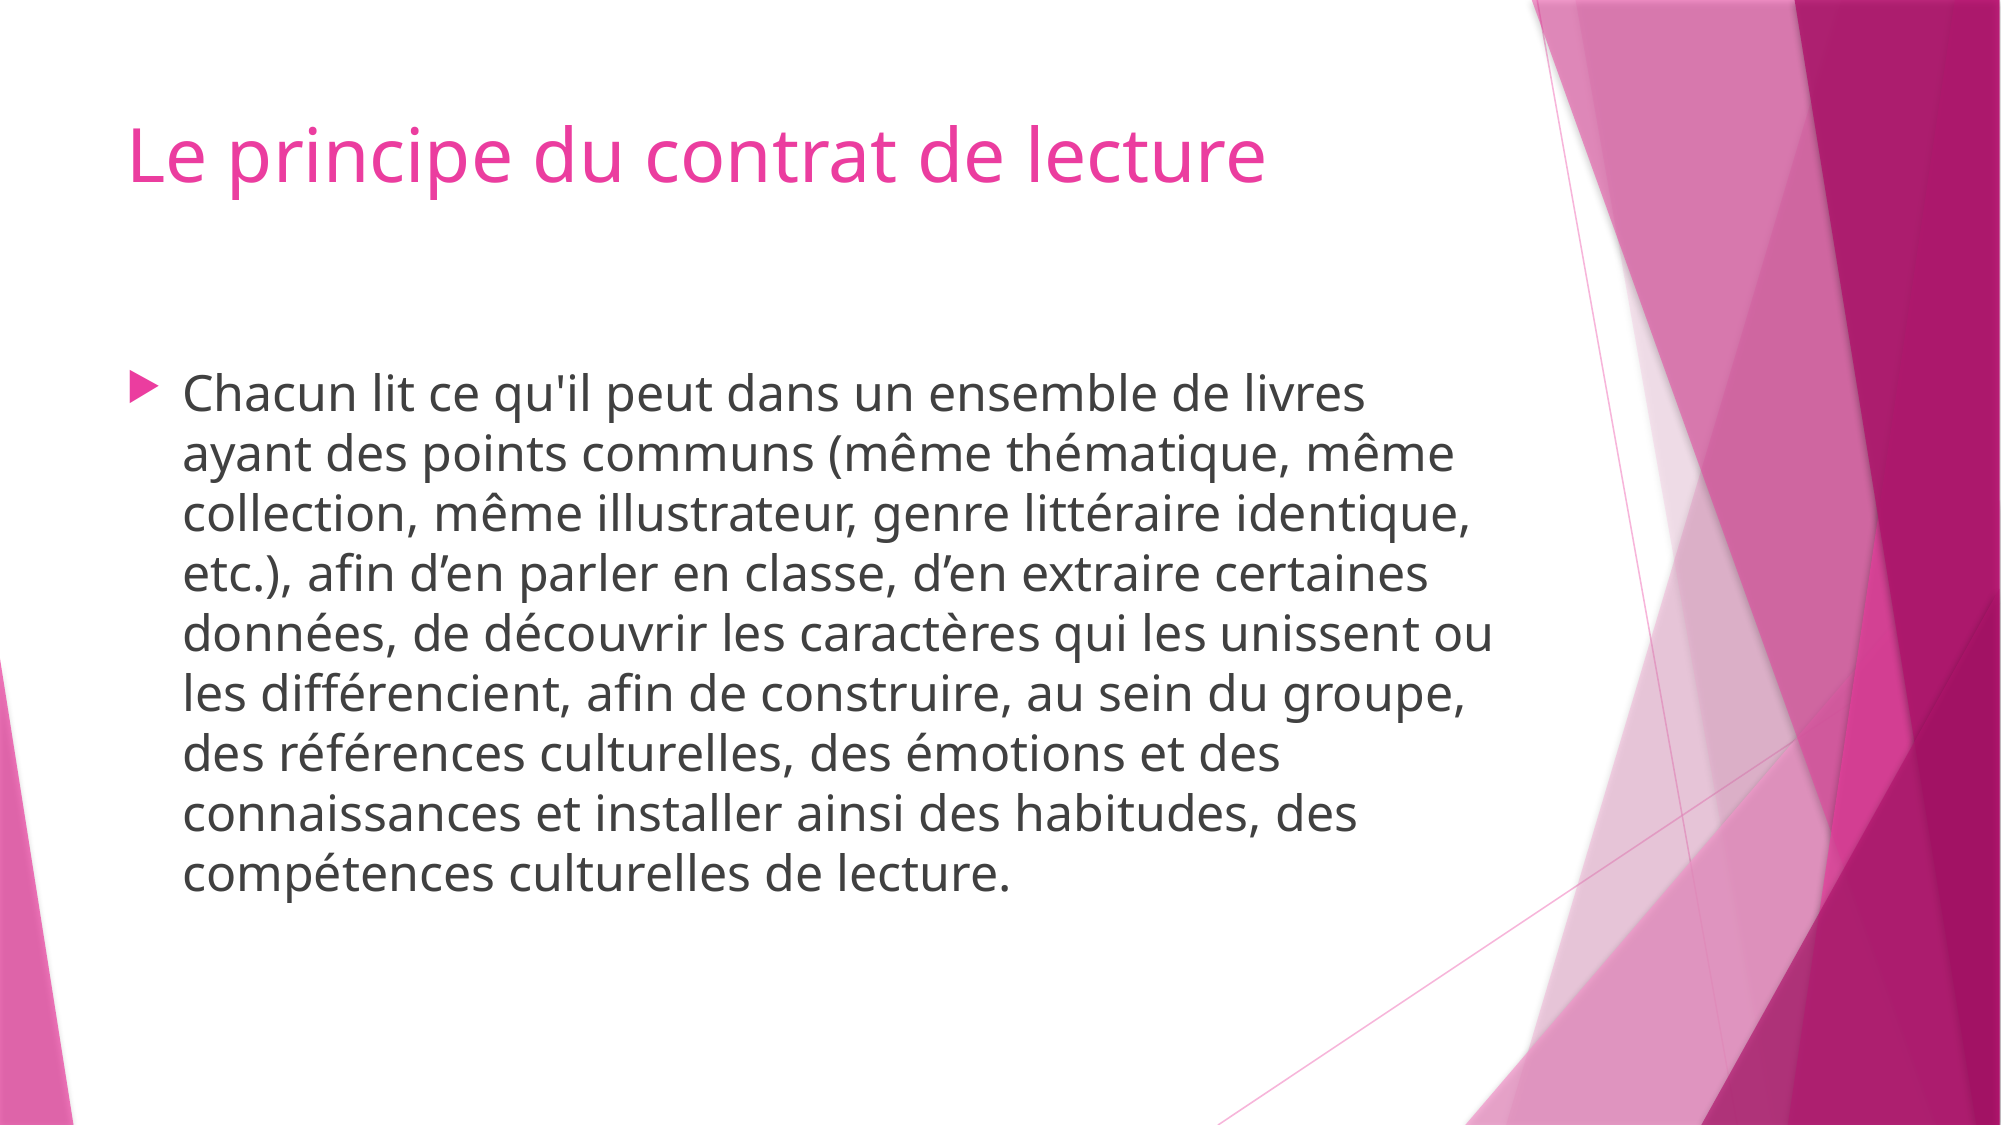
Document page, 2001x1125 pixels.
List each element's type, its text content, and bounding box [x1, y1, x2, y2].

list Chacun lit ce qu'il peut dans un ensemble de livres ayant des points communs (même thématique, même collection, même illustrateur, genre littéraire identique, etc.), afin d’en parler en classe, d’en extraire certaines données, de découvrir les caractères qui les unissent ou les différencient, afin de construire, au sein du groupe, des références culturelles, des émotions et des connaissances et installer ainsi des habitudes, des compétences culturelles de lecture. [111, 354, 1522, 992]
title Le principe du contrat de lecture [111, 99, 1522, 317]
